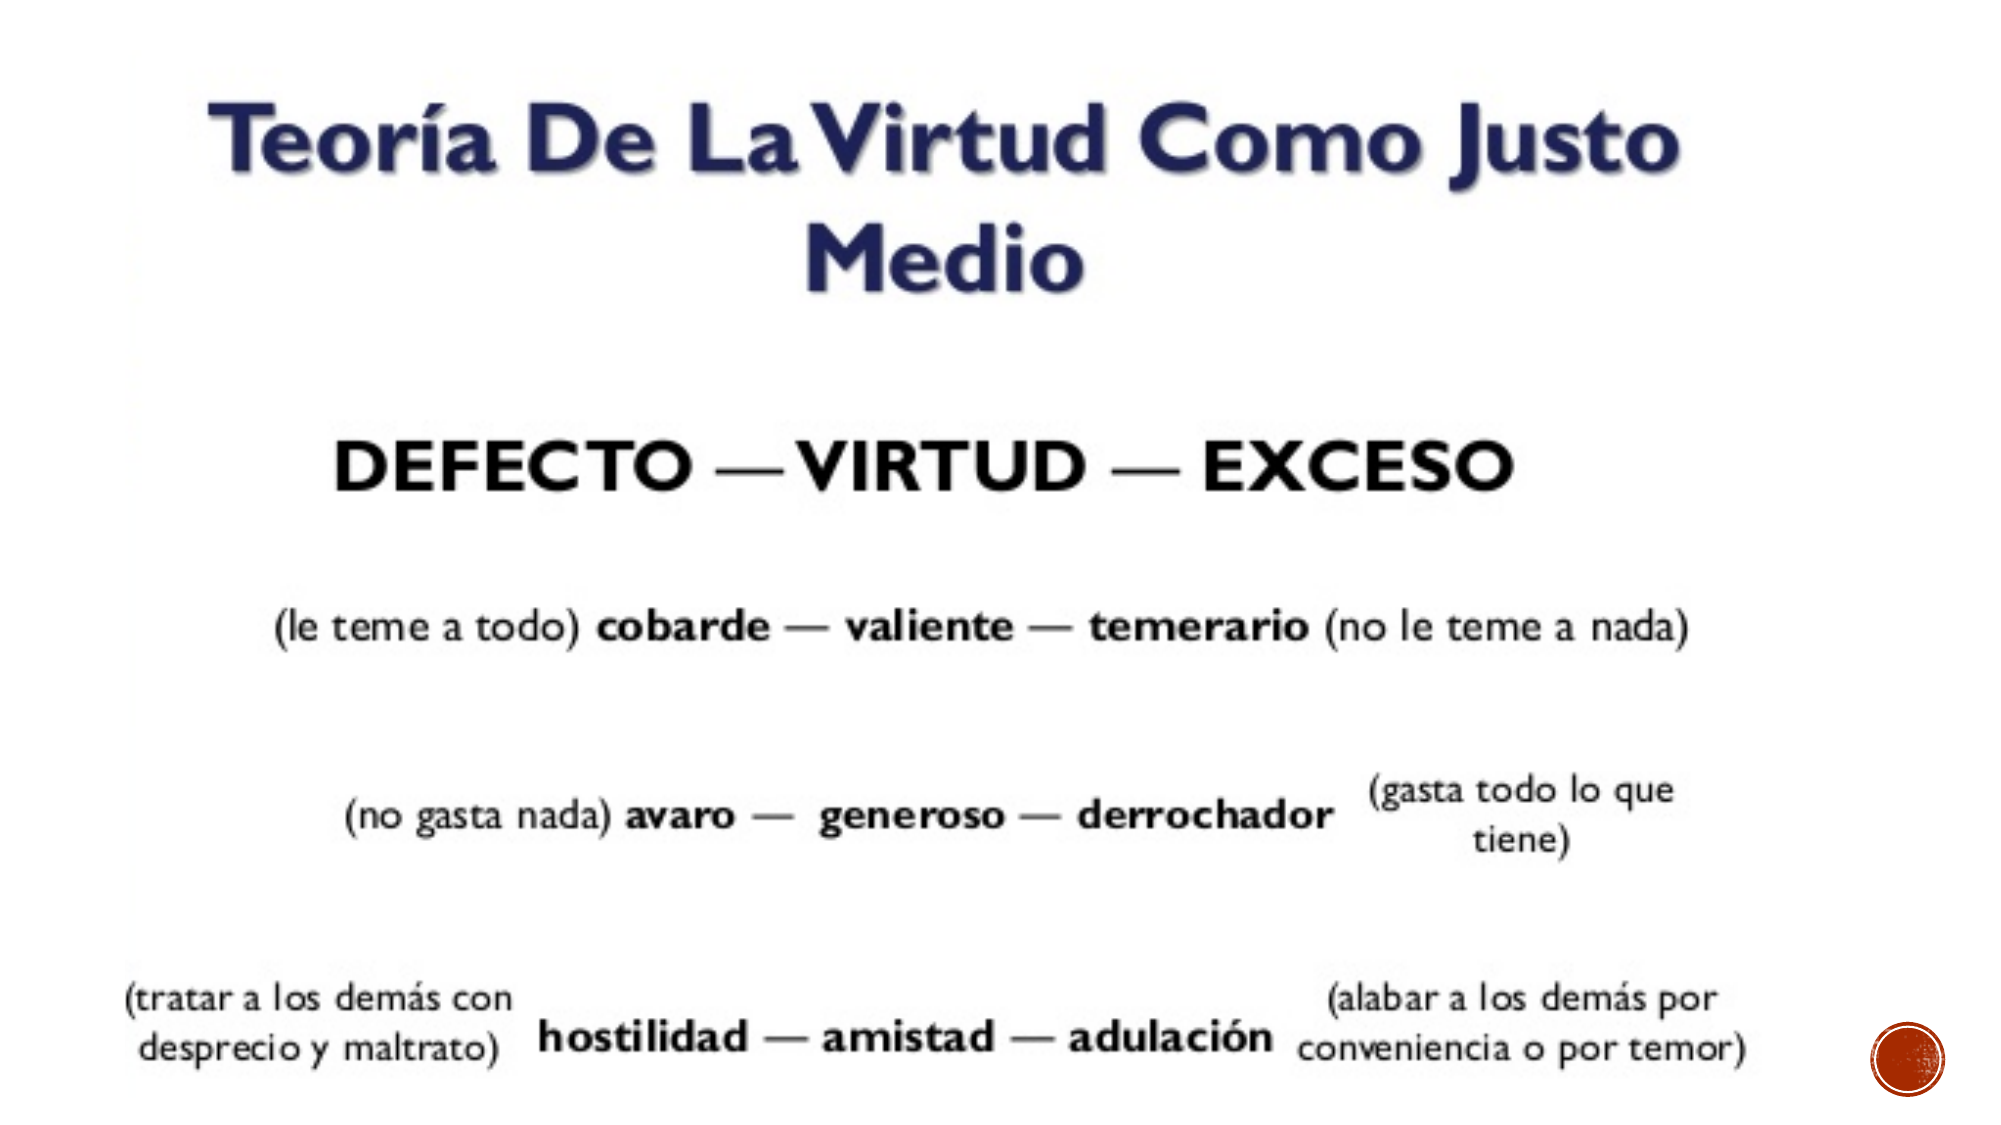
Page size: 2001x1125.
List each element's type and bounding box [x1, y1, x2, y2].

list [130, 56, 1763, 1093]
